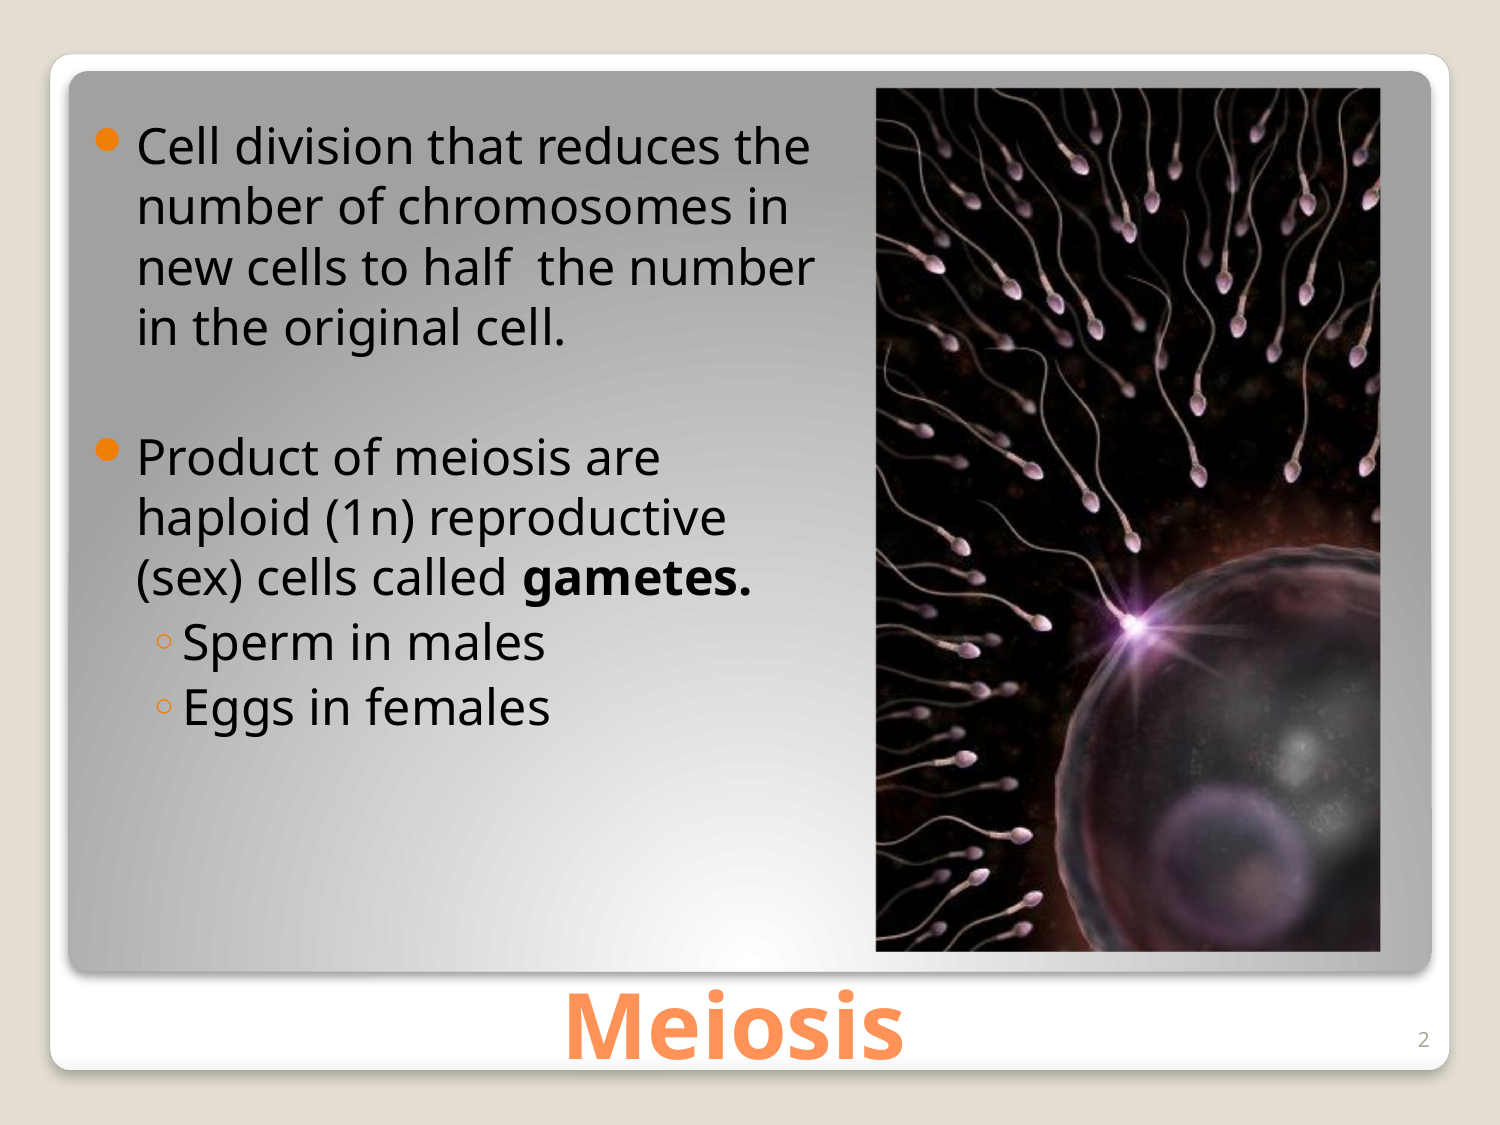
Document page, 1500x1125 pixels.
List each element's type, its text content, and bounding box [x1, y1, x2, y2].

title Meiosis [62, 912, 1405, 1085]
list Cell division that reduces the number of chromosomes in new cells to half the number in the original cell. Product of meiosis are haploid (1n) reproductive (sex) cells called gametes. Sperm in males Eggs in females [62, 99, 838, 950]
picture [695, 89, 1500, 951]
slide_number 2 [1405, 1002, 1445, 1063]
